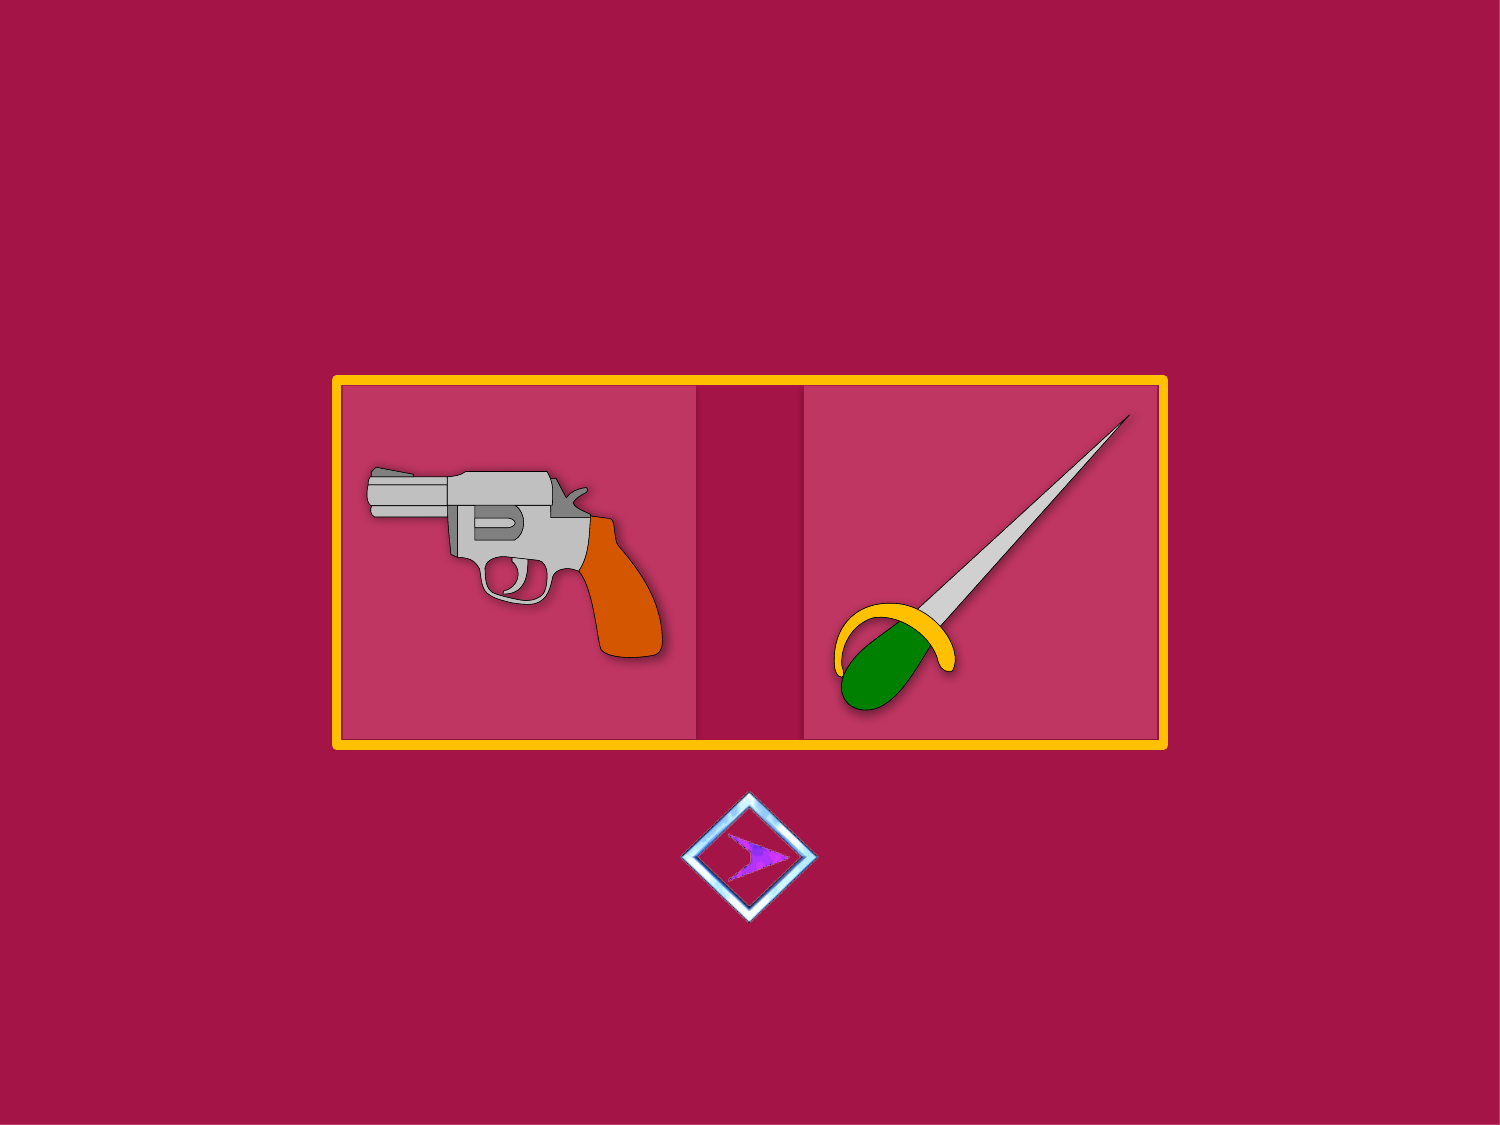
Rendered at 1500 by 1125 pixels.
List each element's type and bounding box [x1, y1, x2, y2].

text_box [0, 0, 1500, 1125]
picture [833, 414, 1131, 711]
text_box [333, 377, 1167, 748]
picture [680, 789, 820, 923]
picture [366, 466, 664, 659]
